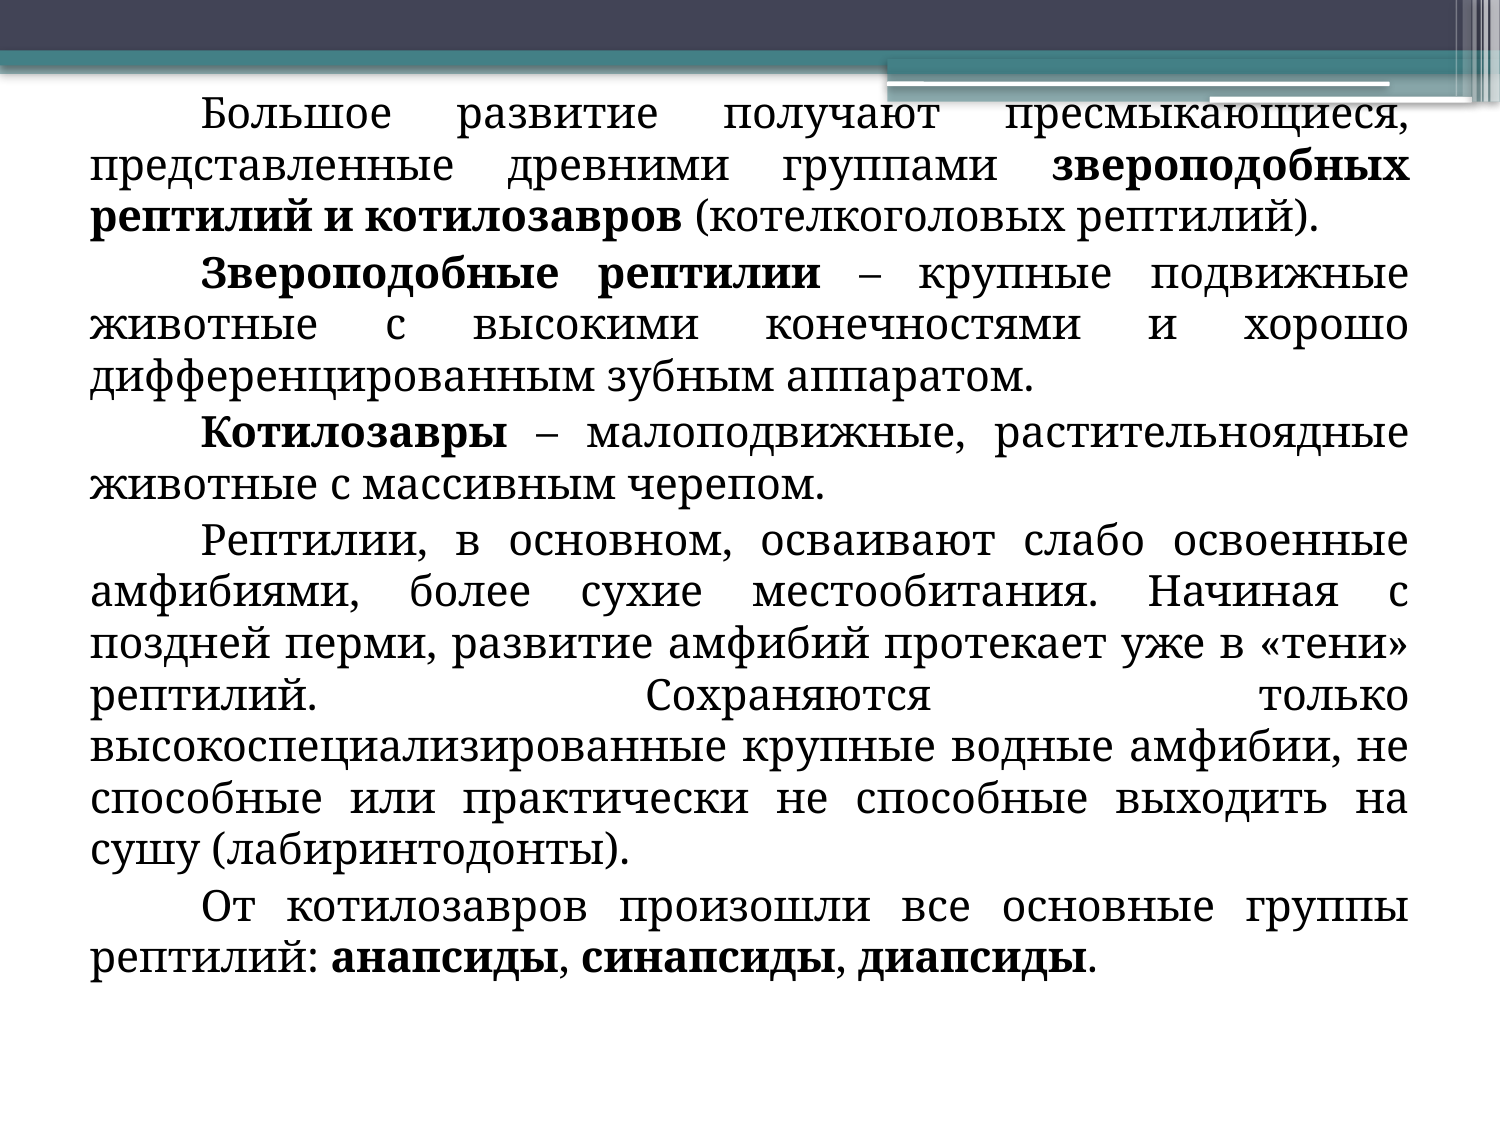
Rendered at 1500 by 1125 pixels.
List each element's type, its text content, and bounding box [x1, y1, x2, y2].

list Большое развитие получают пресмыкающиеся, представленные древними группами звероподобных рептилий и котилозавров (котелкоголовых рептилий). Звероподобные рептилии – крупные подвижные животные с высокими конечностями и хорошо дифференцированным зубным аппаратом. Котилозавры – малоподвижные, растительноядные животные с массивным черепом. Рептилии, в основном, осваивают слабо освоенные амфибиями, более сухие местообитания. Начиная с поздней перми, развитие амфибий протекает уже в «тени» рептилий. Сохраняются только высокоспециализированные крупные водные амфибии, не способные или практически не способные выходить на сушу (лабиринтодонты). От котилозавров произошли все основные группы рептилий: анапсиды, синапсиды, диапсиды. [75, 78, 1425, 1005]
